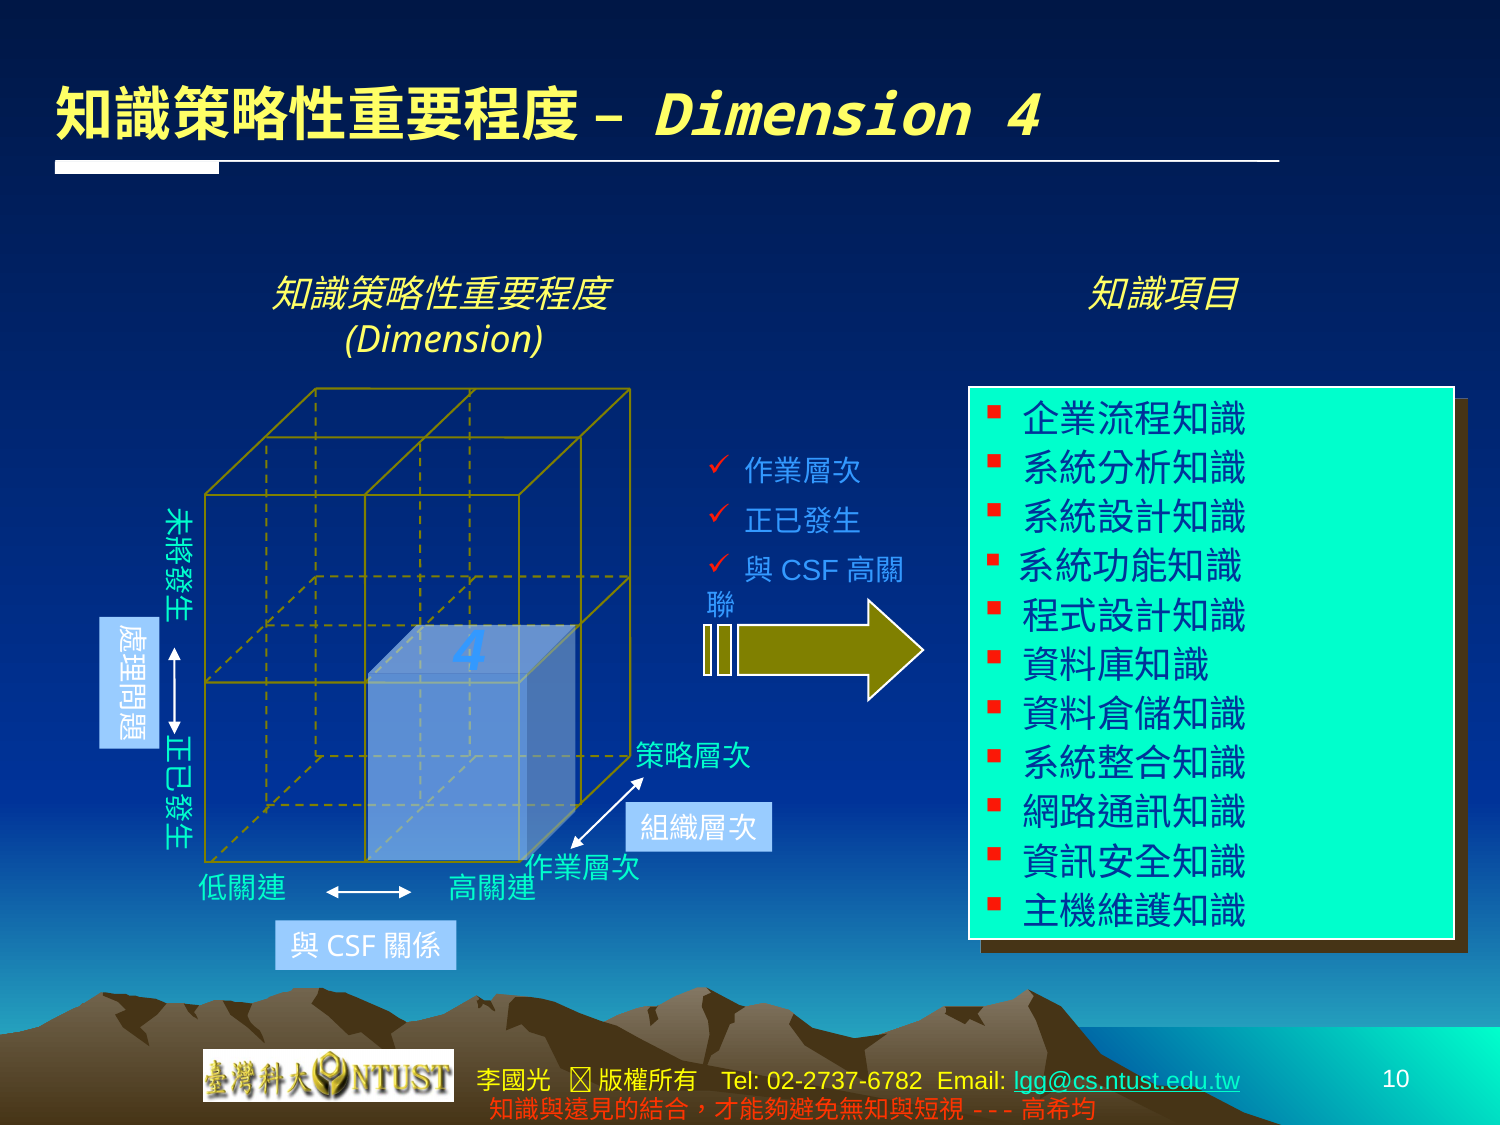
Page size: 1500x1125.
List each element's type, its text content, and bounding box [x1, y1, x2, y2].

text_box 知識策略性重要程度(Dimension) [230, 262, 658, 368]
text_box 作業層次 [509, 852, 656, 892]
text_box 未將發生 正已發生 [144, 488, 199, 870]
text_box [738, 629, 924, 700]
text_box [204, 388, 631, 863]
text_box 知識項目 [1073, 262, 1500, 323]
text_box 與CSF關係 [275, 920, 457, 970]
text_box [168, 647, 181, 735]
text_box [717, 629, 732, 675]
text_box [325, 885, 412, 899]
picture [203, 1049, 454, 1102]
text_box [54, 160, 1280, 168]
text_box [635, 777, 644, 791]
text_box 企業流程知識 系統分析知識 系統設計知識 系統功能知識 程式設計知識 資料庫知識 資料倉儲知識 系統整合知識 網路通訊知識 資訊安全知識 主機維護知識 [969, 387, 1454, 940]
text_box 低關連 高關連 [170, 862, 552, 913]
slide_number 10 [1074, 1024, 1426, 1101]
text_box 處理問題 [99, 616, 144, 749]
text_box 知識策略性重要程度 – Dimension 4 [55, 45, 1085, 156]
text_box [703, 629, 711, 675]
text_box 組織層次 [635, 802, 773, 852]
text_box 作業層次 正已發生 與CSF高關聯 [692, 445, 924, 629]
text_box 策略層次 [635, 730, 767, 780]
